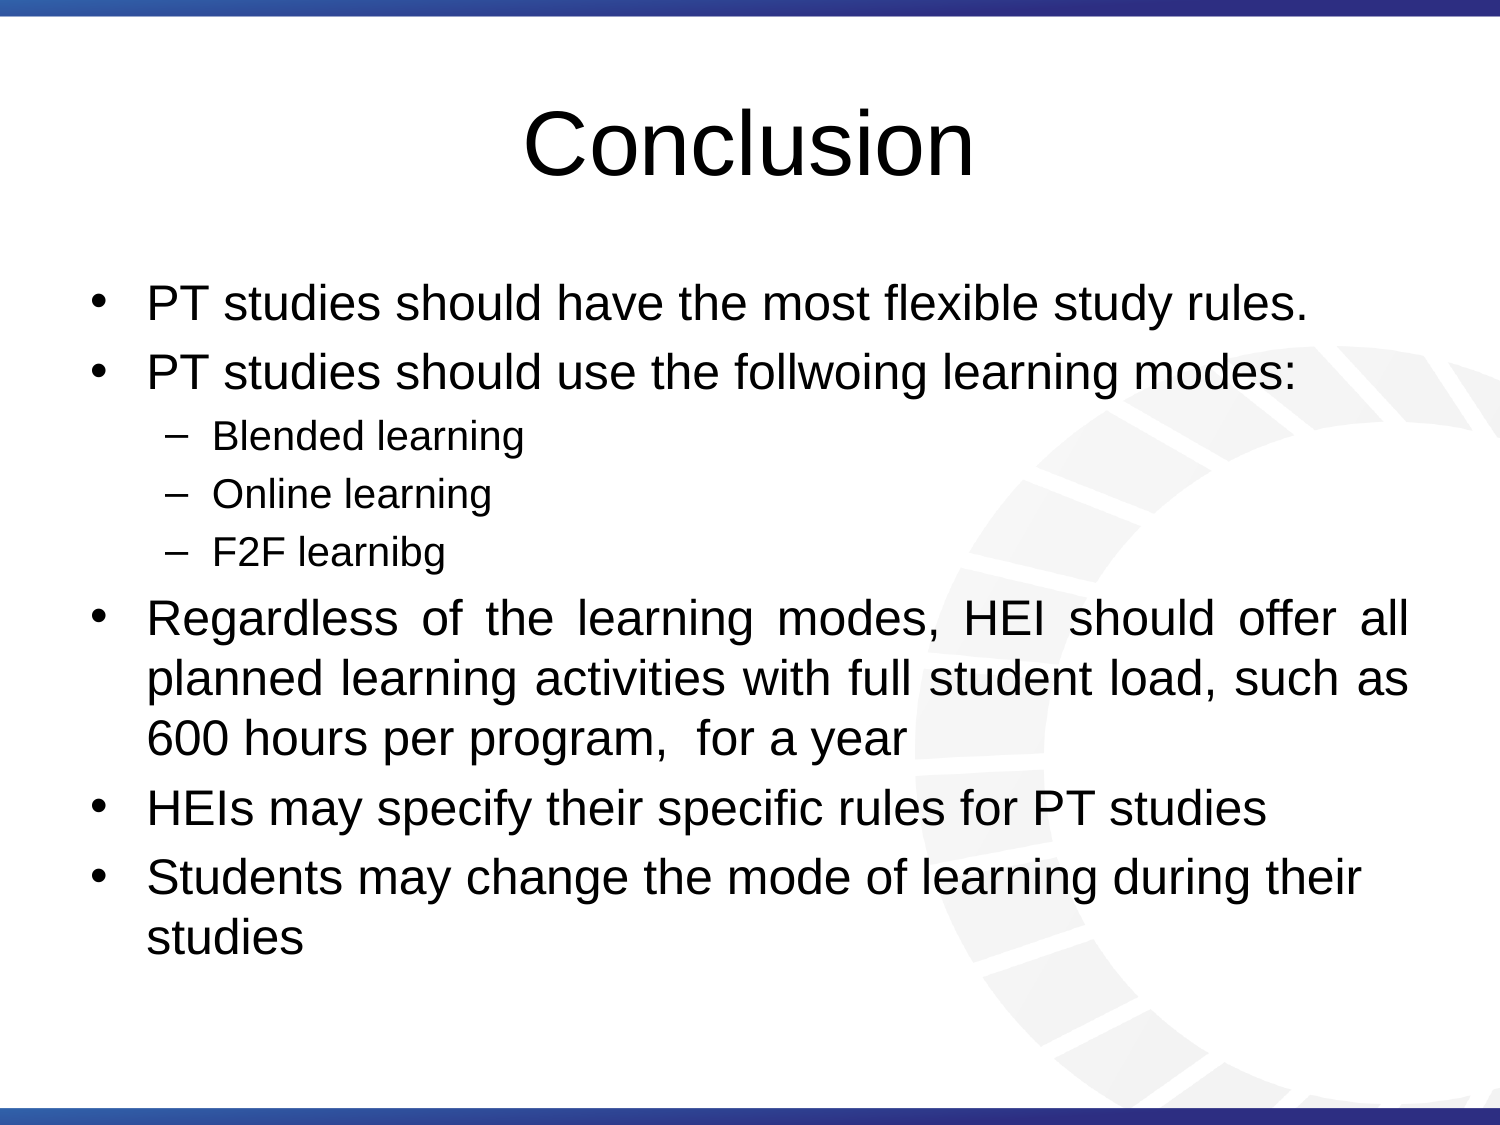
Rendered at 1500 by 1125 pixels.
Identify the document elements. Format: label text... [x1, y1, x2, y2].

picture [0, 0, 1500, 1125]
title Conclusion [75, 45, 1425, 233]
list PT studies should have the most flexible study rules. PT studies should use the follwoing learning modes: Blended learning Online learning F2F learnibg Regardless of the learning modes, HEI should offer all planned learning activities with full student load, such as 600 hours per program, for a year HEIs may specify their specific rules for PT studies Students may change the mode of learning during their studies [75, 262, 1425, 1005]
